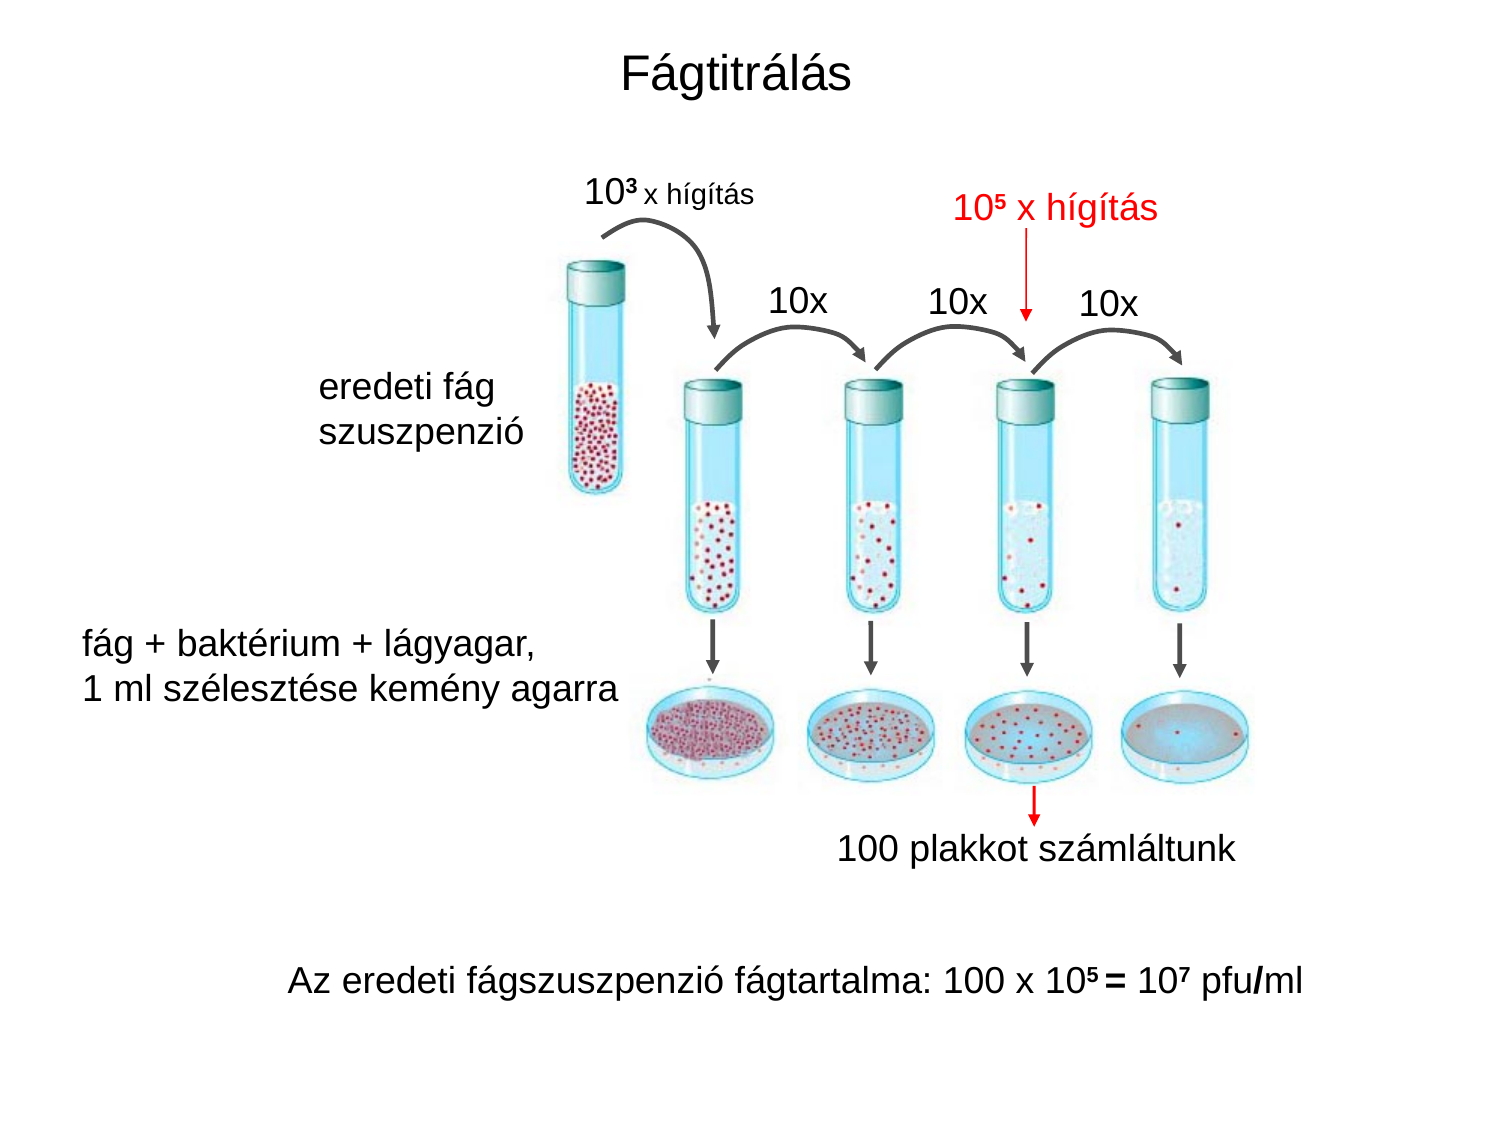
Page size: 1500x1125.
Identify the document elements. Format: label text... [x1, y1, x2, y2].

text_box 100 plakkot számláltunk [821, 821, 1251, 877]
text_box 103 x hígítás [569, 159, 803, 220]
text_box Fágtitrálás [605, 33, 869, 108]
text_box fág + baktérium + lágyagar, 1 ml szélesztése kemény agarra [67, 611, 529, 717]
text_box Az eredeti fágszuszpenzió fágtartalma: 100 x 105 = 107 pfu/ml [272, 948, 1319, 1009]
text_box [712, 619, 1180, 679]
text_box eredeti fág szuszpenzió [303, 354, 529, 460]
picture [534, 241, 1286, 814]
text_box 105 x hígítás [938, 175, 1174, 236]
text_box [601, 220, 689, 240]
